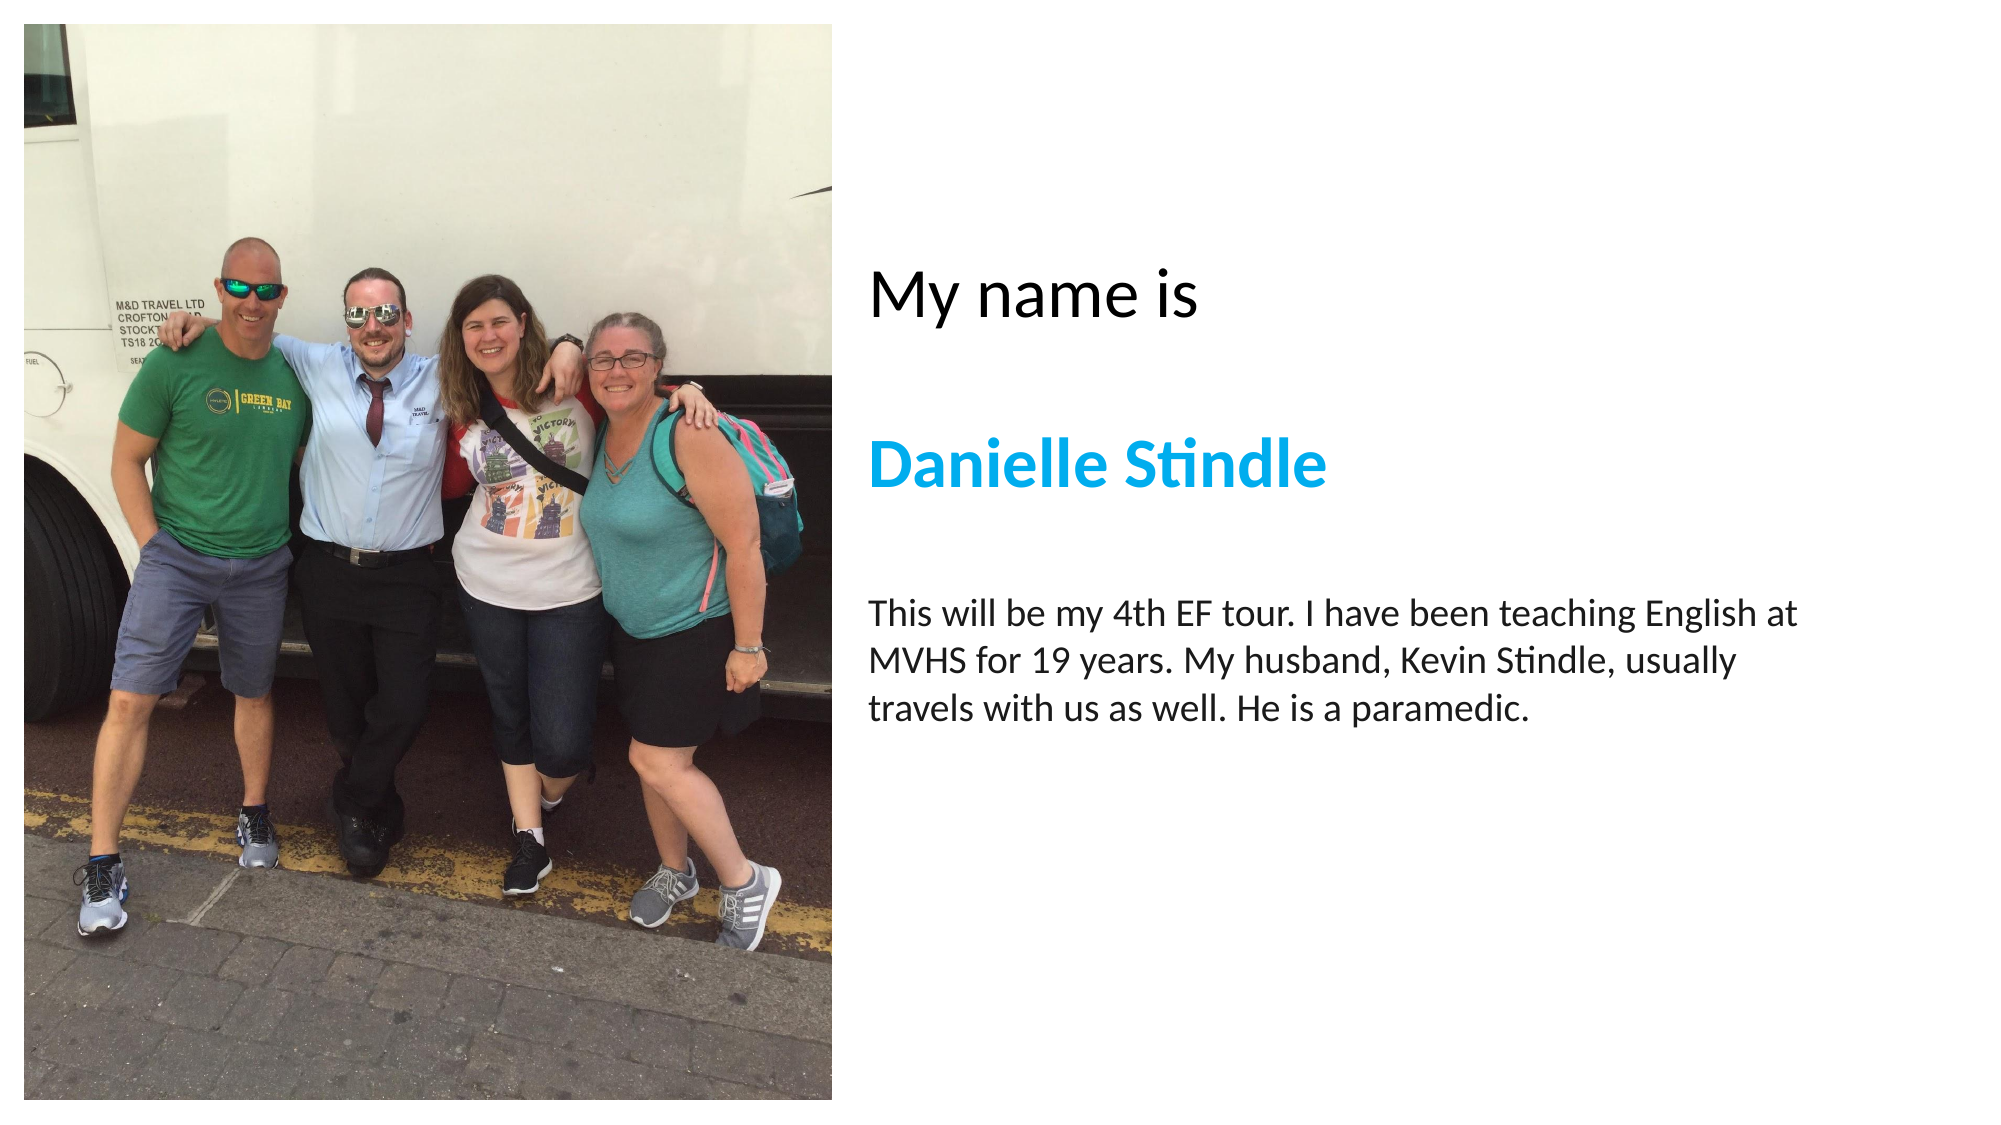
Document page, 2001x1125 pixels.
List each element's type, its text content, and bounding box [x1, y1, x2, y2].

text_box My name is Danielle Stindle This will be my 4th EF tour. I have been teaching English at MVHS for 19 years. My husband, Kevin Stindle, usually travels with us as well. He is a paramedic. [853, 231, 1868, 745]
picture [24, 24, 832, 1101]
